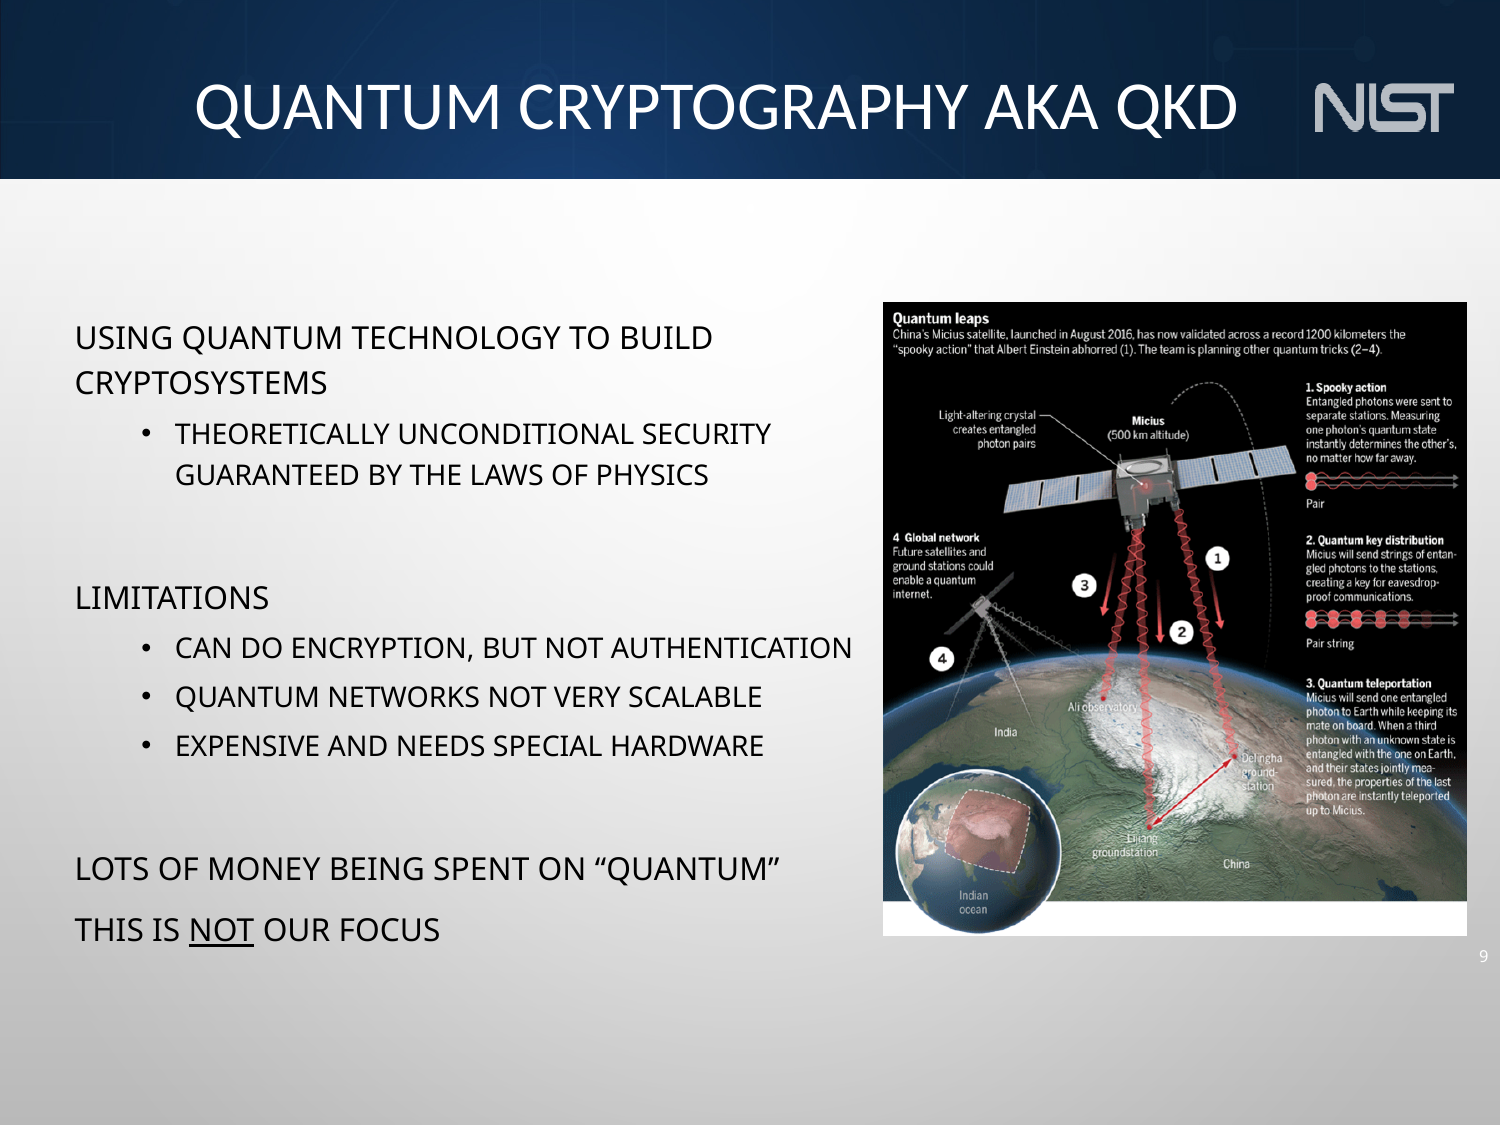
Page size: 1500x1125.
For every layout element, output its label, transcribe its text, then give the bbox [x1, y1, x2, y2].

list Using quantum technology to build cryptosystems Theoretically unconditional security guaranteed by the laws of physics Limitations Can do encryption, but not authentication Quantum networks not very scalable Expensive and needs special hardware Lots of money being spent on “quantum” This is NOT our focus [59, 302, 884, 964]
title Quantum Cryptography aka QKD [70, 0, 1365, 216]
picture [0, 0, 1500, 1125]
slide_number 9 [1338, 935, 1500, 981]
